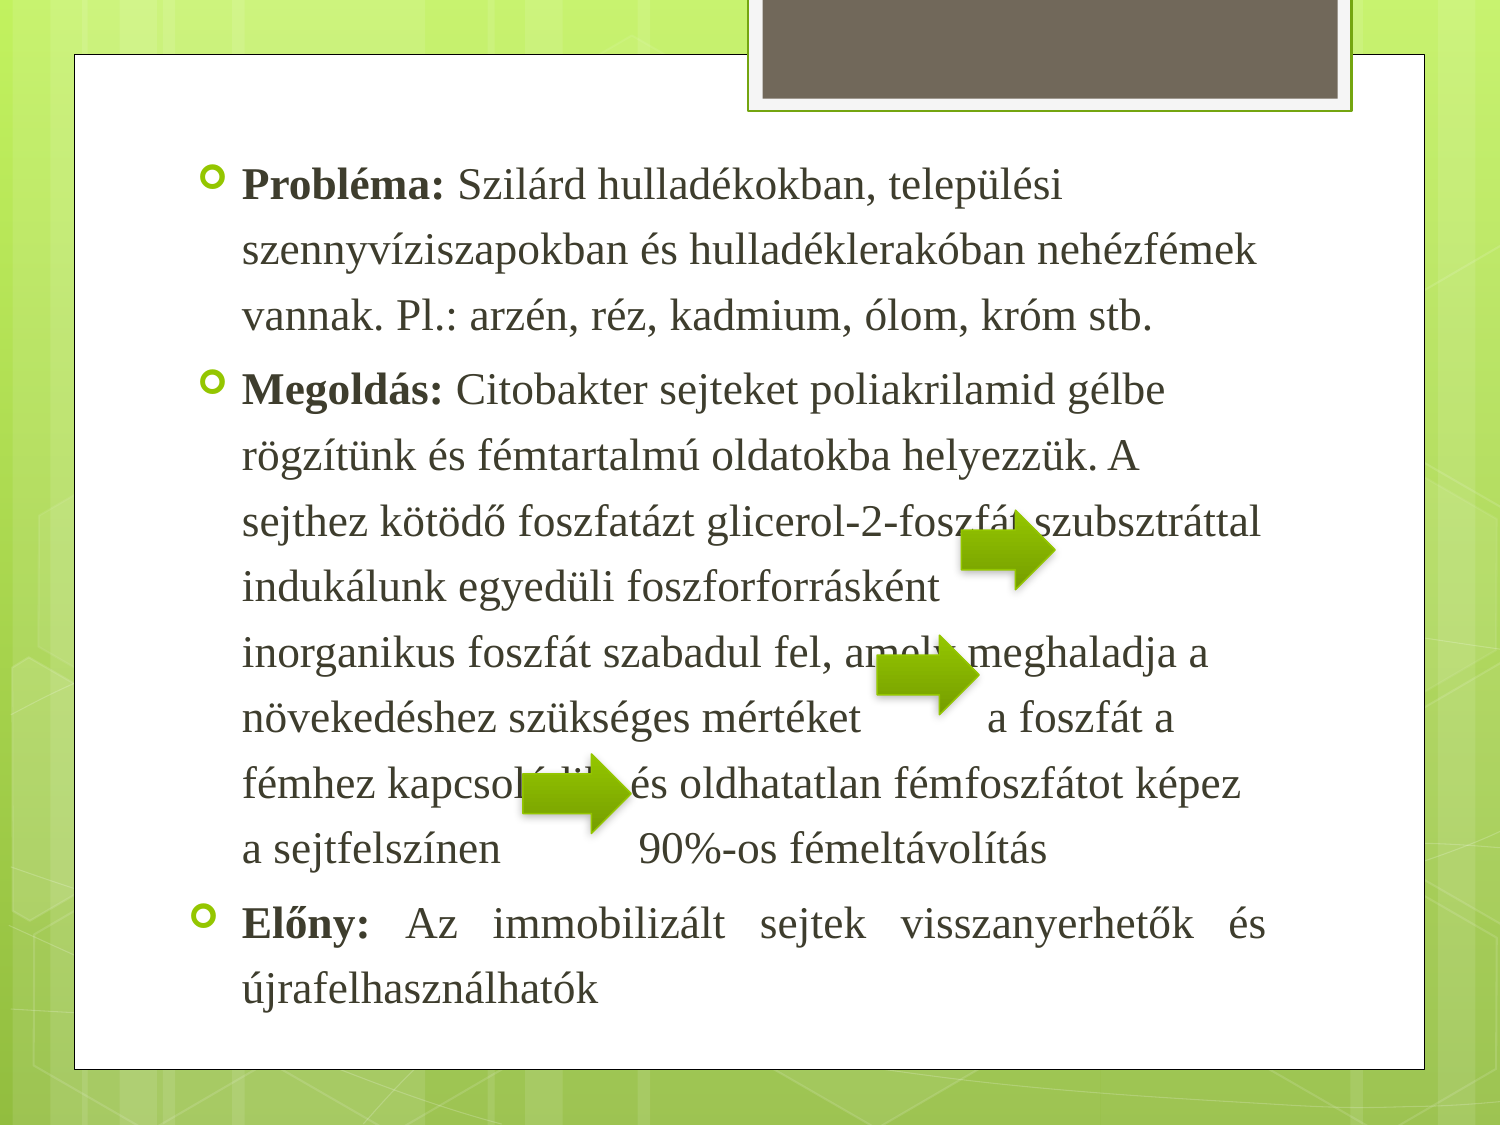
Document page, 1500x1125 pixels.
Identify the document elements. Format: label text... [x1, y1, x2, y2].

text_box [876, 634, 980, 716]
list Probléma: Szilárd hulladékokban, települési szennyvíziszapokban és hulladéklerakóban nehézfémek vannak. Pl.: arzén, réz, kadmium, ólom, króm stb. Megoldás: Citobakter sejteket poliakrilamid gélbe rögzítünk és fémtartalmú oldatokba helyezzük. A sejthez kötödő foszfatázt glicerol-2-foszfát szubsztráttal indukálunk egyedüli foszforforrásként inorganikus foszfát szabadul fel, amely meghaladja a növekedéshez szükséges mértéket a foszfát a fémhez kapcsolódik, és oldhatatlan fémfoszfátot képez a sejtfelszínen 90%-os fémeltávolítás Előny: Az immobilizált sejtek visszanyerhetők és újrafelhasználhatók [171, 135, 1283, 1038]
text_box [522, 753, 632, 835]
text_box [960, 509, 1056, 591]
